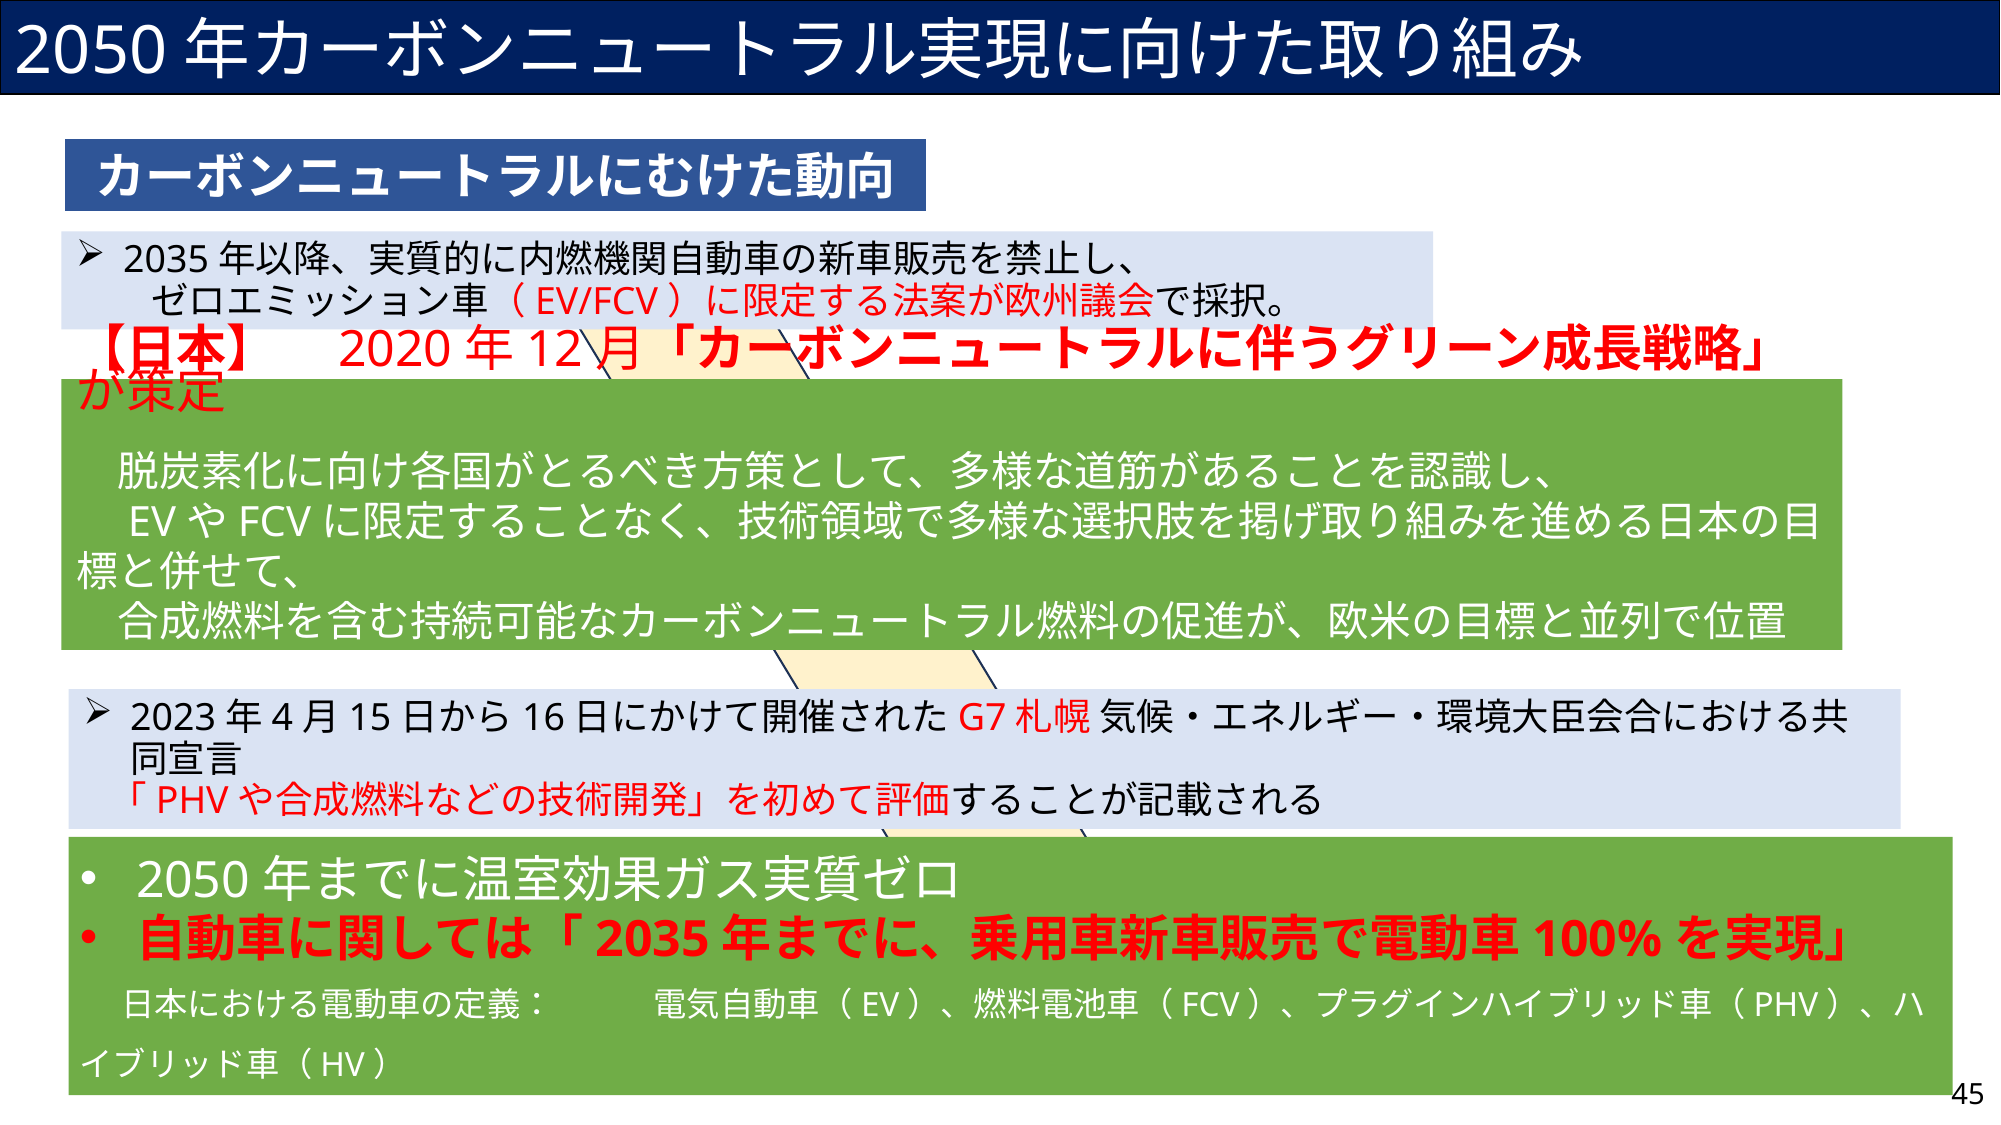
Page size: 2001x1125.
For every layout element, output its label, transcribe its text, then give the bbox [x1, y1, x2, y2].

text_box 2050年までに温室効果ガス実質ゼロ 自動車に関しては「2035年までに、乗用車新車販売で電動車100%を実現」 日本における電動車の定義： 電気自動車（EV）、燃料電池車（FCV）、プラグインハイブリッド車（PHV）、ハイブリッド車（HV） [68, 836, 1953, 1096]
text_box [772, 650, 998, 689]
text_box 2050年カーボンニュートラル実現に向けた取り組み [0, 0, 2000, 95]
text_box カーボンニュートラルにむけた動向 [62, 136, 929, 214]
text_box 【日本】 2020年12月「カーボンニュートラルに伴うグリーン成長戦略」が策定 脱炭素化に向け各国がとるべき方策として、多様な道筋があることを認識し、 EVやFCVに限定することなく、技術領域で多様な選択肢を掲げ取り組みを進める日本の目標と併せて、 合成燃料を含む持続可能なカーボンニュートラル燃料の促進が、欧米の目標と並列で位置づけられた。 [61, 379, 1843, 650]
text_box 2023年4月15日から16日にかけて開催されたG7札幌 気候・エネルギー・環境大臣会合における共同宣言 「PHVや合成燃料などの技術開発」を初めて評価することが記載される [68, 689, 1901, 829]
text_box 2035年以降、実質的に内燃機関自動車の新車販売を禁止し、 ゼロエミッション車（EV/FCV）に限定する法案が欧州議会で採択。 [61, 231, 1434, 330]
text_box [881, 829, 1087, 836]
text_box [579, 330, 811, 379]
text_box 45 [1794, 1065, 2000, 1125]
